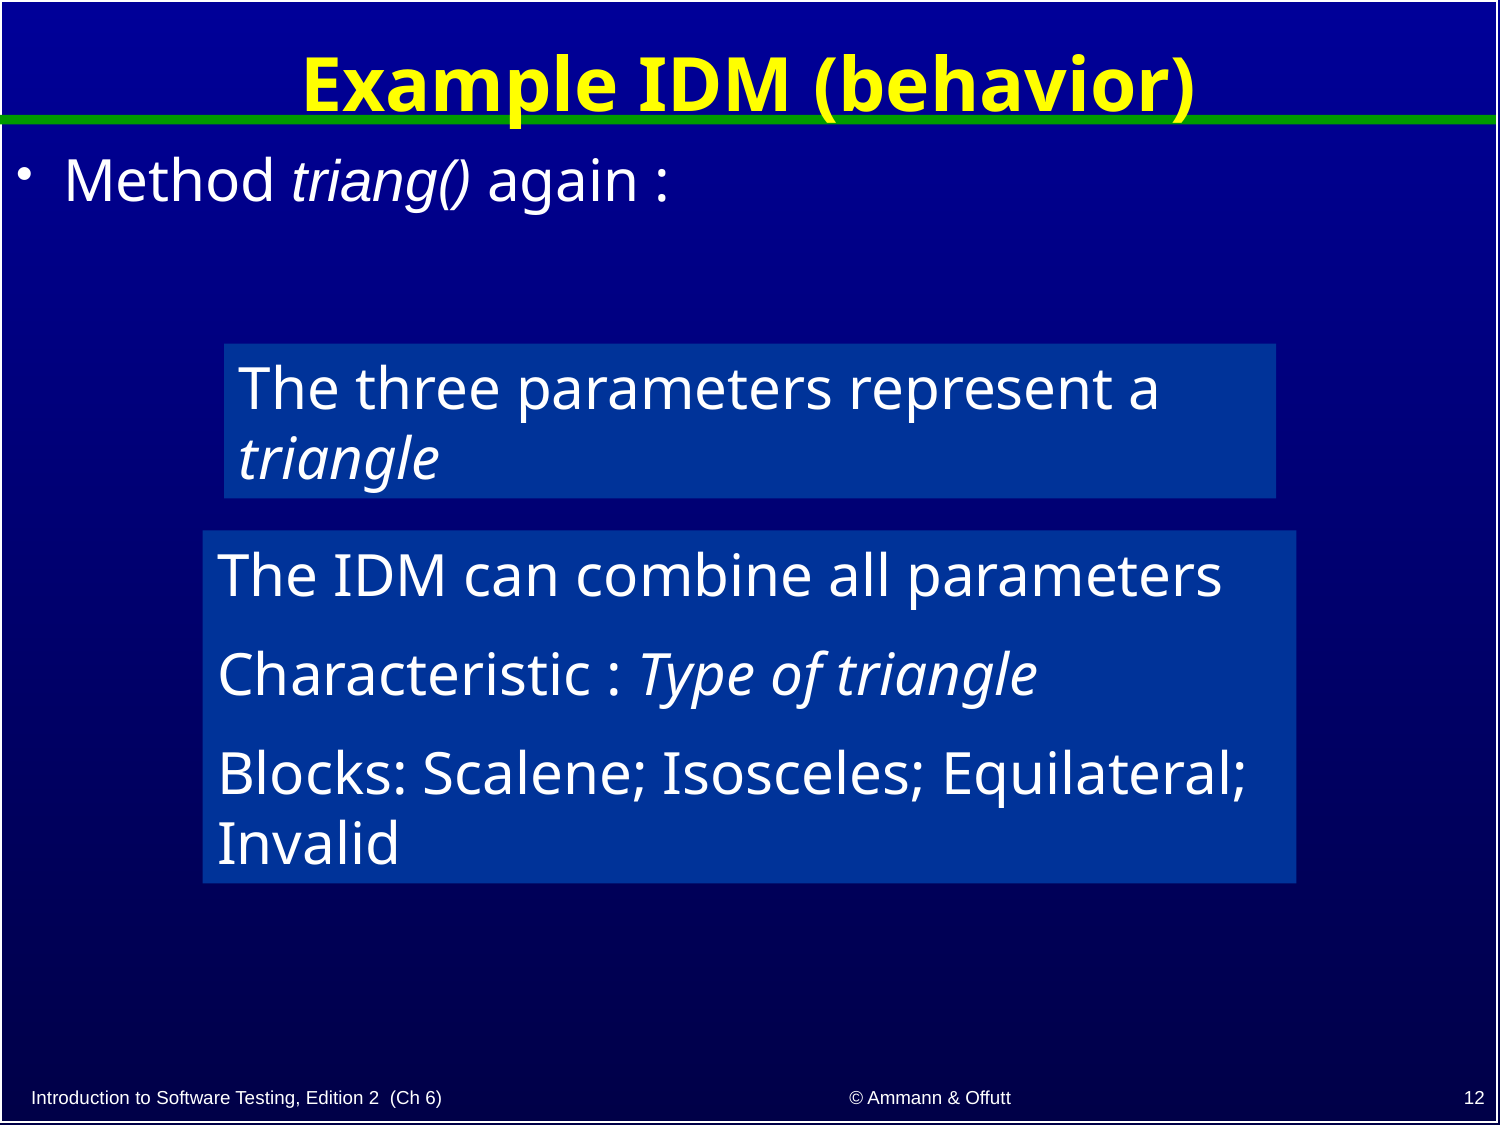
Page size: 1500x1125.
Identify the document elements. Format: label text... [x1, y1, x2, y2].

slide_number Introduction to Software Testing, Edition 2 (Ch 6) [15, 1076, 664, 1117]
text_box The IDM can combine all parameters Characteristic : Type of triangle Blocks: Scalene; Isosceles; Equilateral; Invalid [202, 530, 1297, 884]
footer © Ammann & Offutt [692, 1075, 1168, 1117]
title Example IDM (behavior) [1, 15, 1496, 144]
text_box The three parameters represent a triangle [224, 343, 1277, 499]
list Method triang() again : [1, 144, 1496, 1068]
slide_number 12 [1187, 1074, 1500, 1117]
